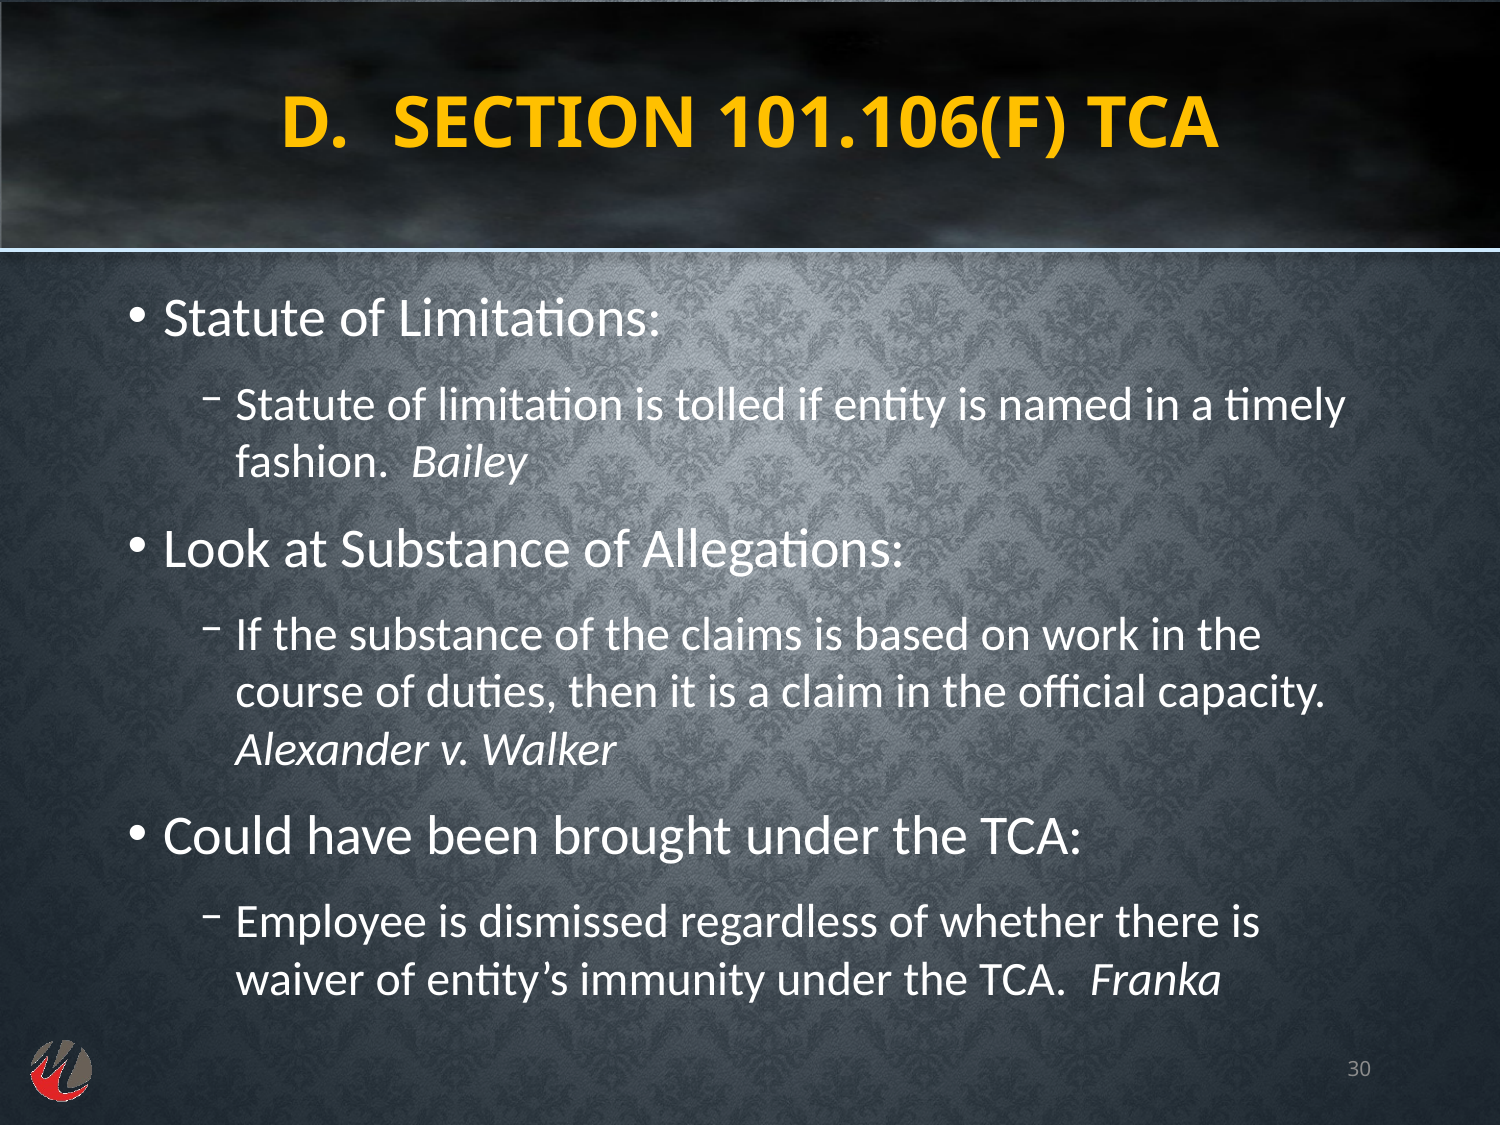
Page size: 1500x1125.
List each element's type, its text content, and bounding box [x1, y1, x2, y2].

title D. Section 101.106(f) TCA [0, 0, 1500, 250]
list Statute of Limitations: Statute of limitation is tolled if entity is named in a timely fashion. Bailey Look at Substance of Allegations: If the substance of the claims is based on work in the course of duties, then it is a claim in the official capacity. Alexander v. Walker Could have been brought under the TCA: Employee is dismissed regardless of whether there is waiver of entity’s immunity under the TCA. Franka [112, 273, 1387, 1017]
slide_number 30 [1293, 1040, 1387, 1100]
picture [23, 1032, 99, 1108]
